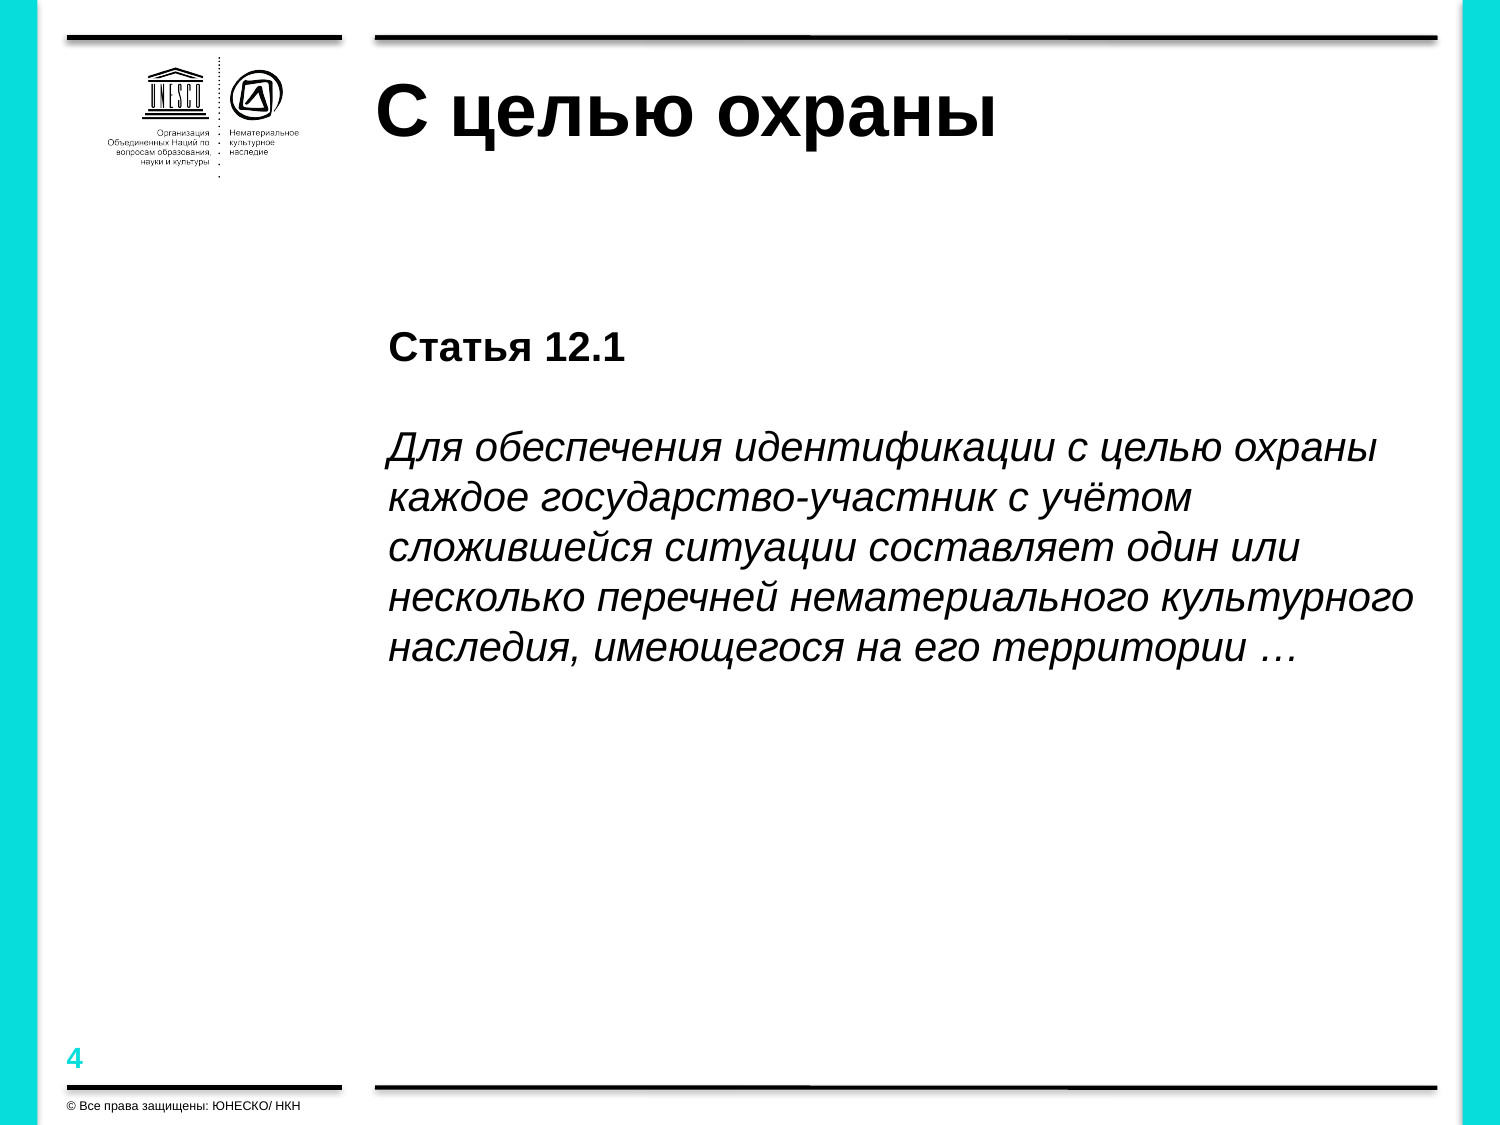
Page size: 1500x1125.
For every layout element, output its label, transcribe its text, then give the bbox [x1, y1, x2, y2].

text_box Статья 12.1 Для обеспечения идентификации с целью охраны каждое государство-участник с учётом сложившейся ситуации составляет один или несколько перечней нематериального культурного наследия, имеющегося на его территории … [373, 312, 1437, 985]
picture [99, 57, 309, 187]
footer © Все права защищены: ЮНЕСКО/ НКН [66, 1097, 342, 1125]
title С целью охраны [375, 61, 1438, 153]
